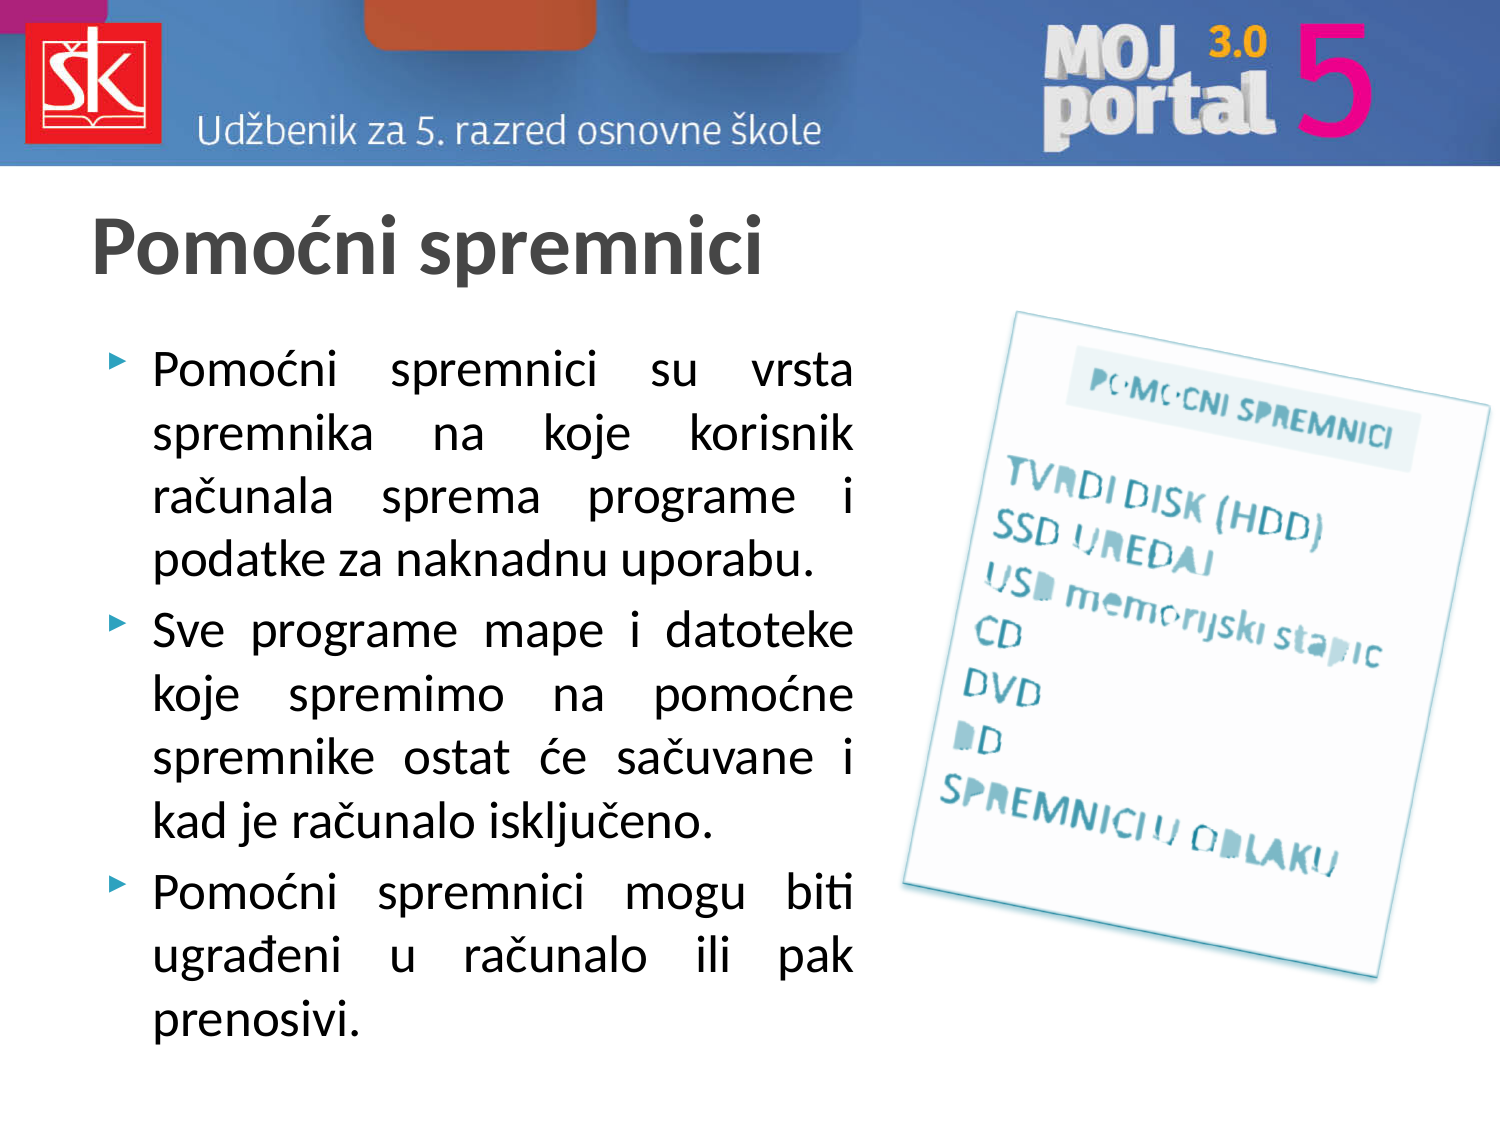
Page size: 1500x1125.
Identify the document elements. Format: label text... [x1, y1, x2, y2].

picture [0, 0, 1500, 1125]
title Pomoćni spremnici [76, 172, 1427, 309]
list Pomoćni spremnici su vrsta spremnika na koje korisnik računala sprema programe i podatke za naknadnu uporabu. Sve programe mape i datoteke koje spremimo na pomoćne spremnike ostat će sačuvane i kad je računalo isključeno. Pomoćni spremnici mogu biti ugrađeni u računalo ili pak prenosivi. [76, 326, 870, 1069]
